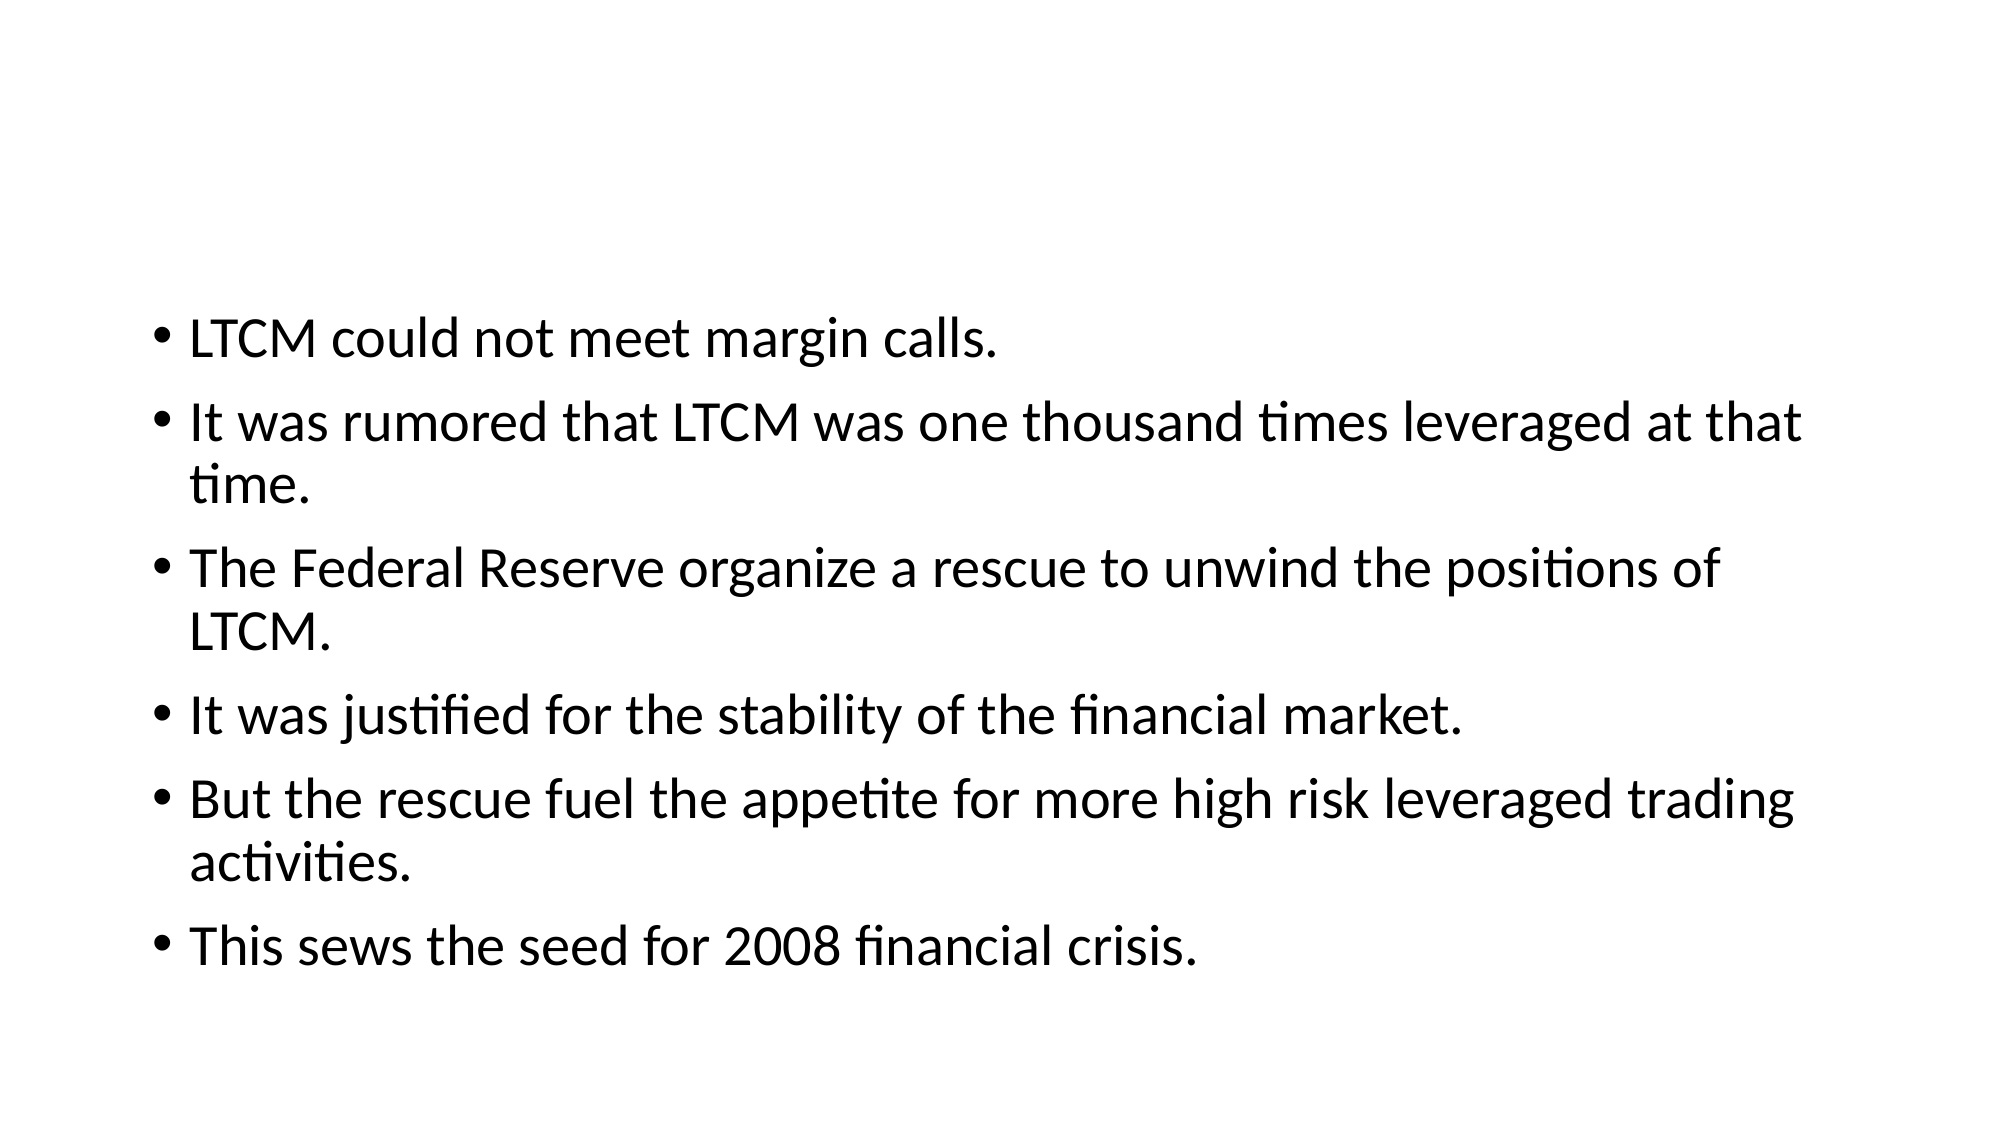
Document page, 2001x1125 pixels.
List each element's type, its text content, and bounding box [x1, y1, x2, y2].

list LTCM could not meet margin calls. It was rumored that LTCM was one thousand times leveraged at that time. The Federal Reserve organize a rescue to unwind the positions of LTCM. It was justified for the stability of the financial market. But the rescue fuel the appetite for more high risk leveraged trading activities. This sews the seed for 2008 financial crisis. [137, 299, 1863, 1014]
